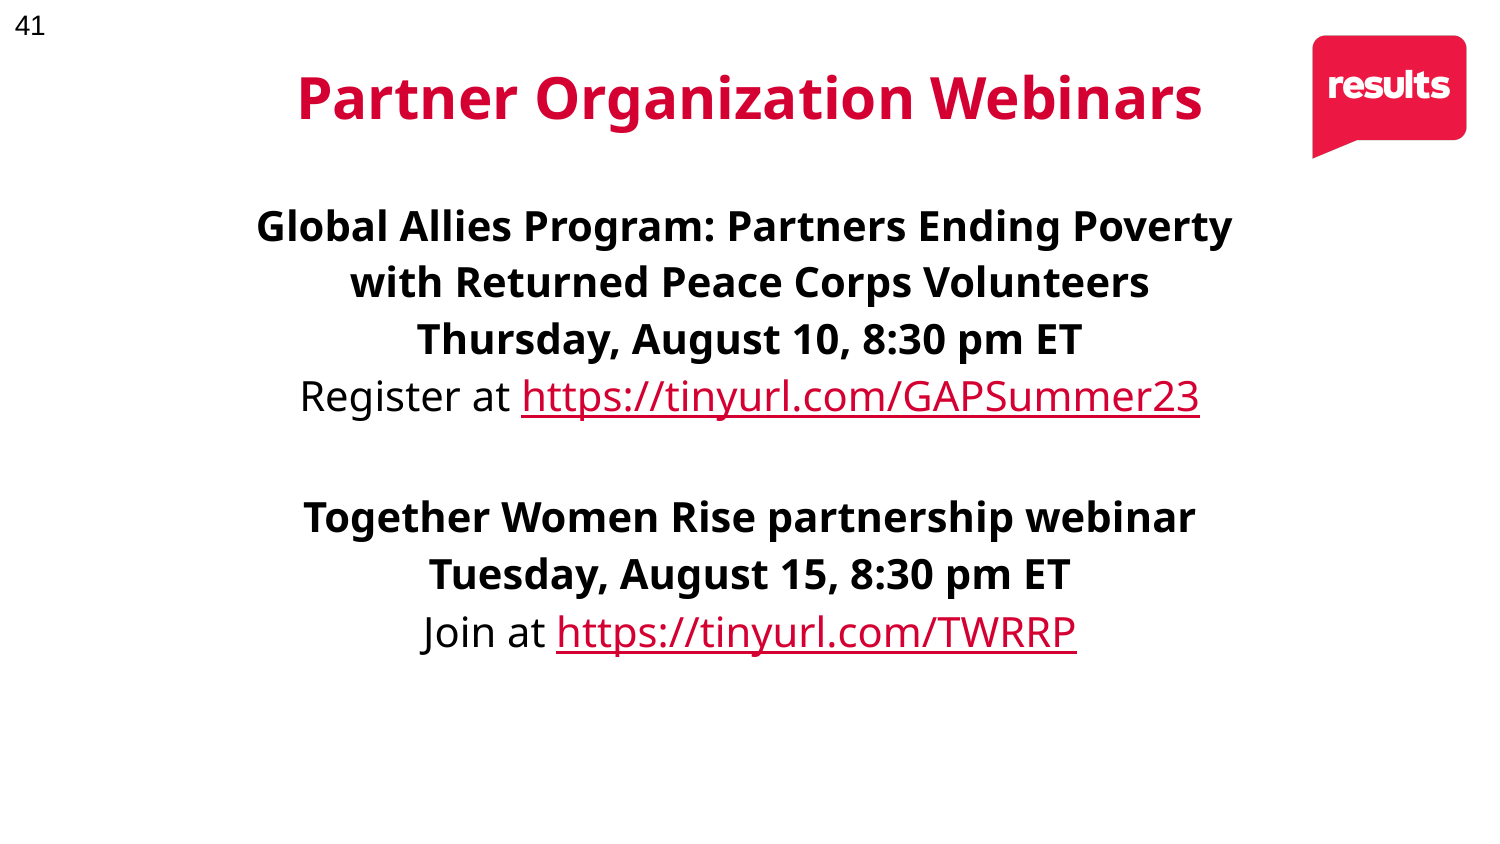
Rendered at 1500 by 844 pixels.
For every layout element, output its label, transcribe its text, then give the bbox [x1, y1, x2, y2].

title Partner Organization Webinars [142, 25, 1358, 167]
picture [1289, 13, 1490, 175]
text_box Global Allies Program: Partners Ending Poverty with Returned Peace Corps Volunteers Thursday, August 10, 8:30 pm ET Register at https://tinyurl.com/GAPSummer23 Together Women Rise partnership webinar Tuesday, August 15, 8:30 pm ET Join at https://tinyurl.com/TWRRP [98, 185, 1401, 784]
